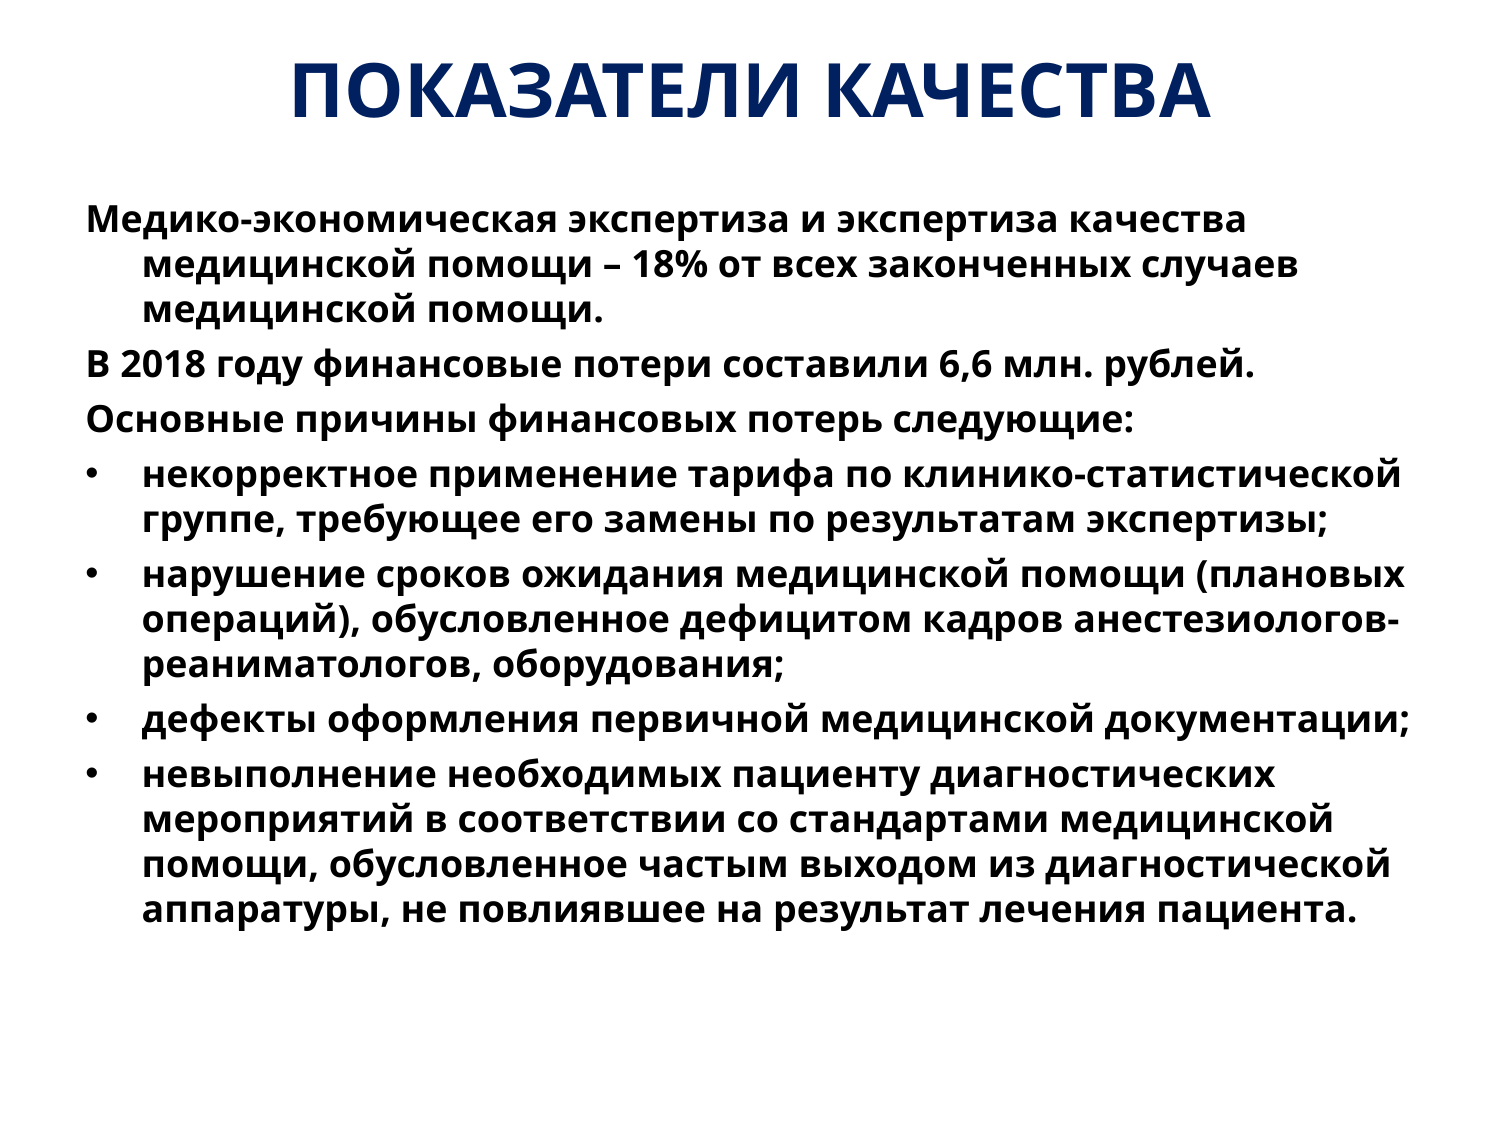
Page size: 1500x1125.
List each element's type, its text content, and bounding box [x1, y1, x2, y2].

list Медико-экономическая экспертиза и экспертиза качества медицинской помощи – 18% от всех законченных случаев медицинской помощи. В 2018 году финансовые потери составили 6,6 млн. рублей. Основные причины финансовых потерь следующие: некорректное применение тарифа по клинико-статистической группе, требующее его замены по результатам экспертизы; нарушение сроков ожидания медицинской помощи (плановых операций), обусловленное дефицитом кадров анестезиологов-реаниматологов, оборудования; дефекты оформления первичной медицинской документации; невыполнение необходимых пациенту диагностических мероприятий в соответствии со стандартами медицинской помощи, обусловленное частым выходом из диагностической аппаратуры, не повлиявшее на результат лечения пациента. [70, 187, 1454, 1020]
title ПОКАЗАТЕЛИ КАЧЕСТВА [0, 35, 1500, 141]
